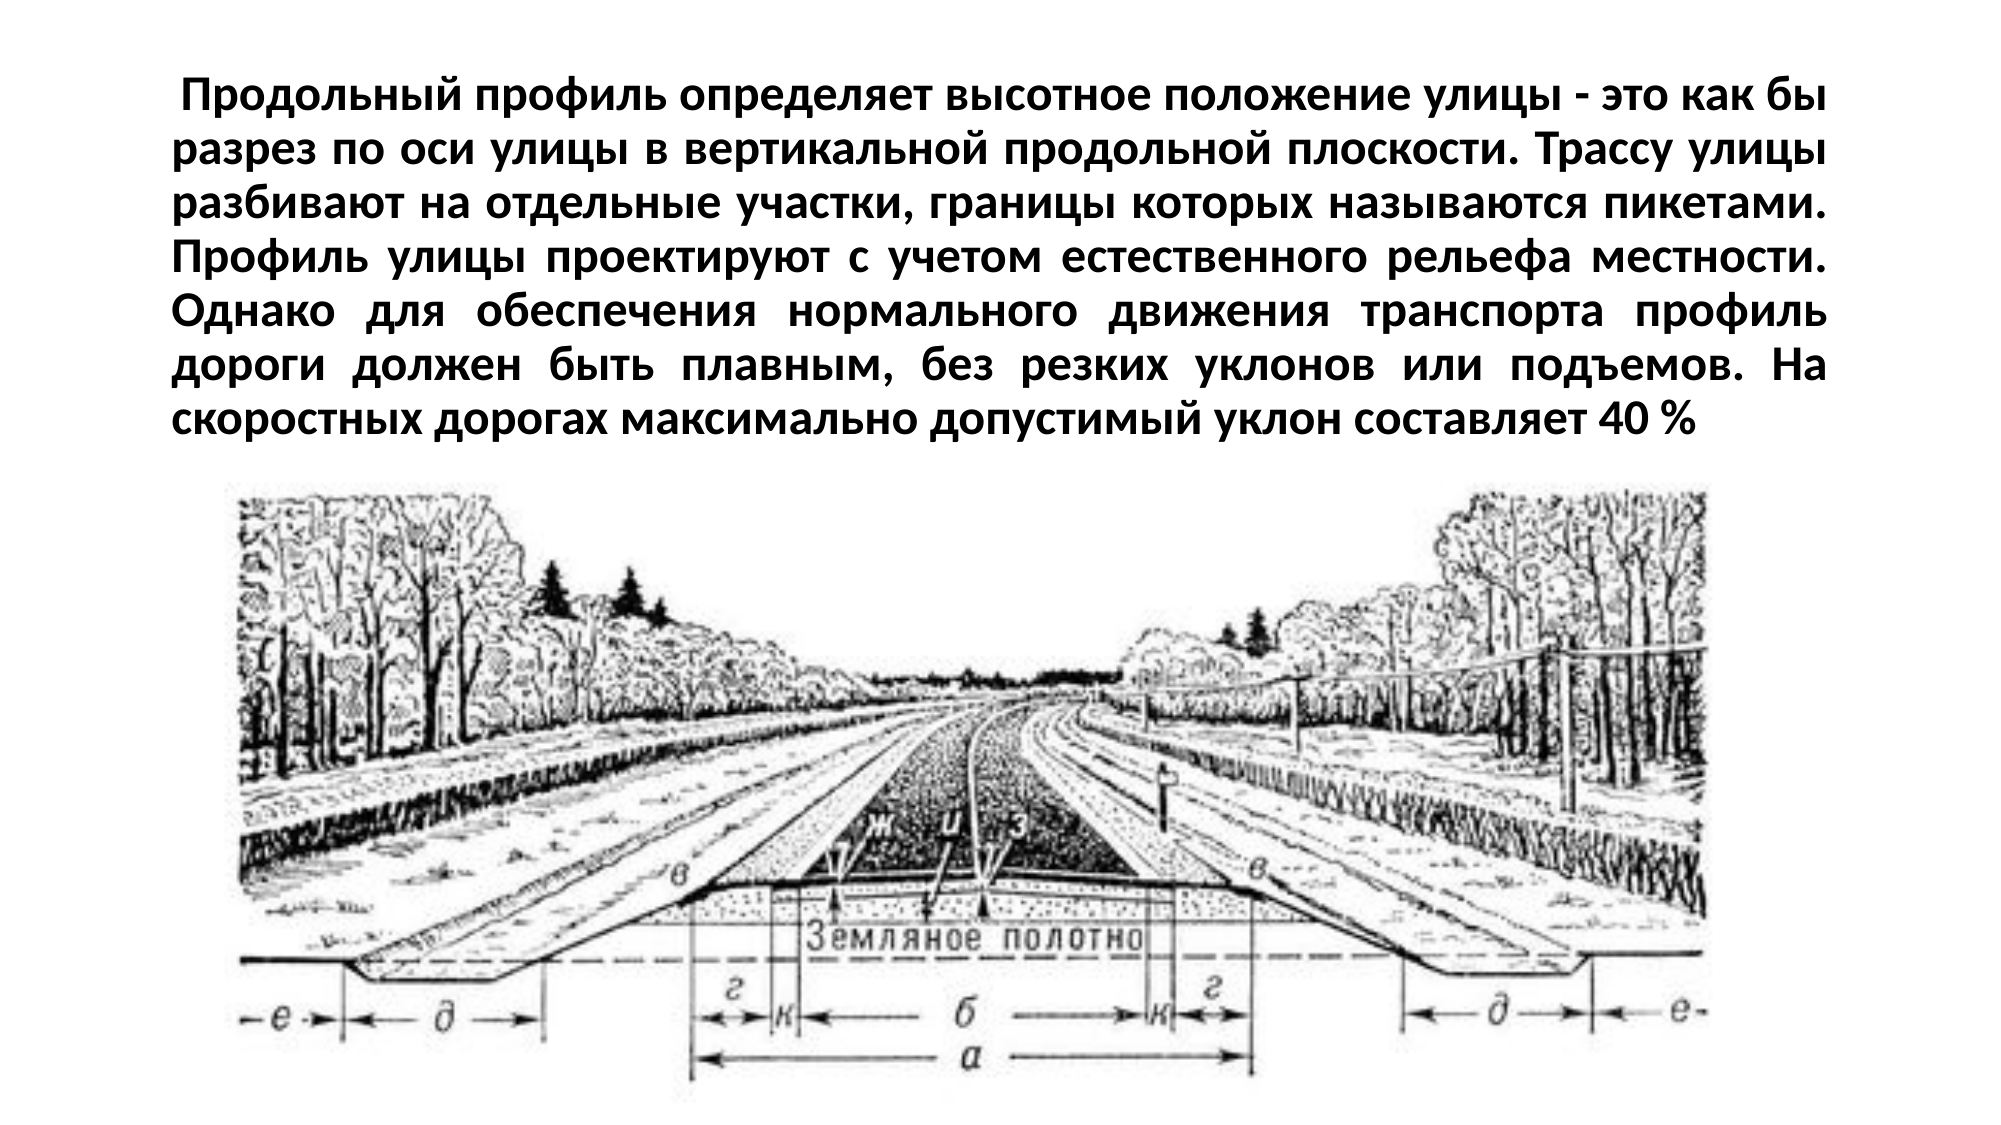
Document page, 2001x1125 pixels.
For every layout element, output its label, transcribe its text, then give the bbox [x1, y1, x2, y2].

picture [201, 458, 1751, 1125]
list Продольный профиль определяет высотное положение улицы - это как бы разрез по оси улицы в вертикальной продольной плоскости. Трассу улицы разбивают на отдельные участки, границы которых называются пикетами. Профиль улицы проектируют с учетом естественного рельефа местности. Однако для обеспечения нормального движения транспорта профиль дороги должен быть плавным, без резких уклонов или подъемов. На скоростных дорогах максимально допустимый уклон составляет 40 % [118, 59, 1844, 1125]
